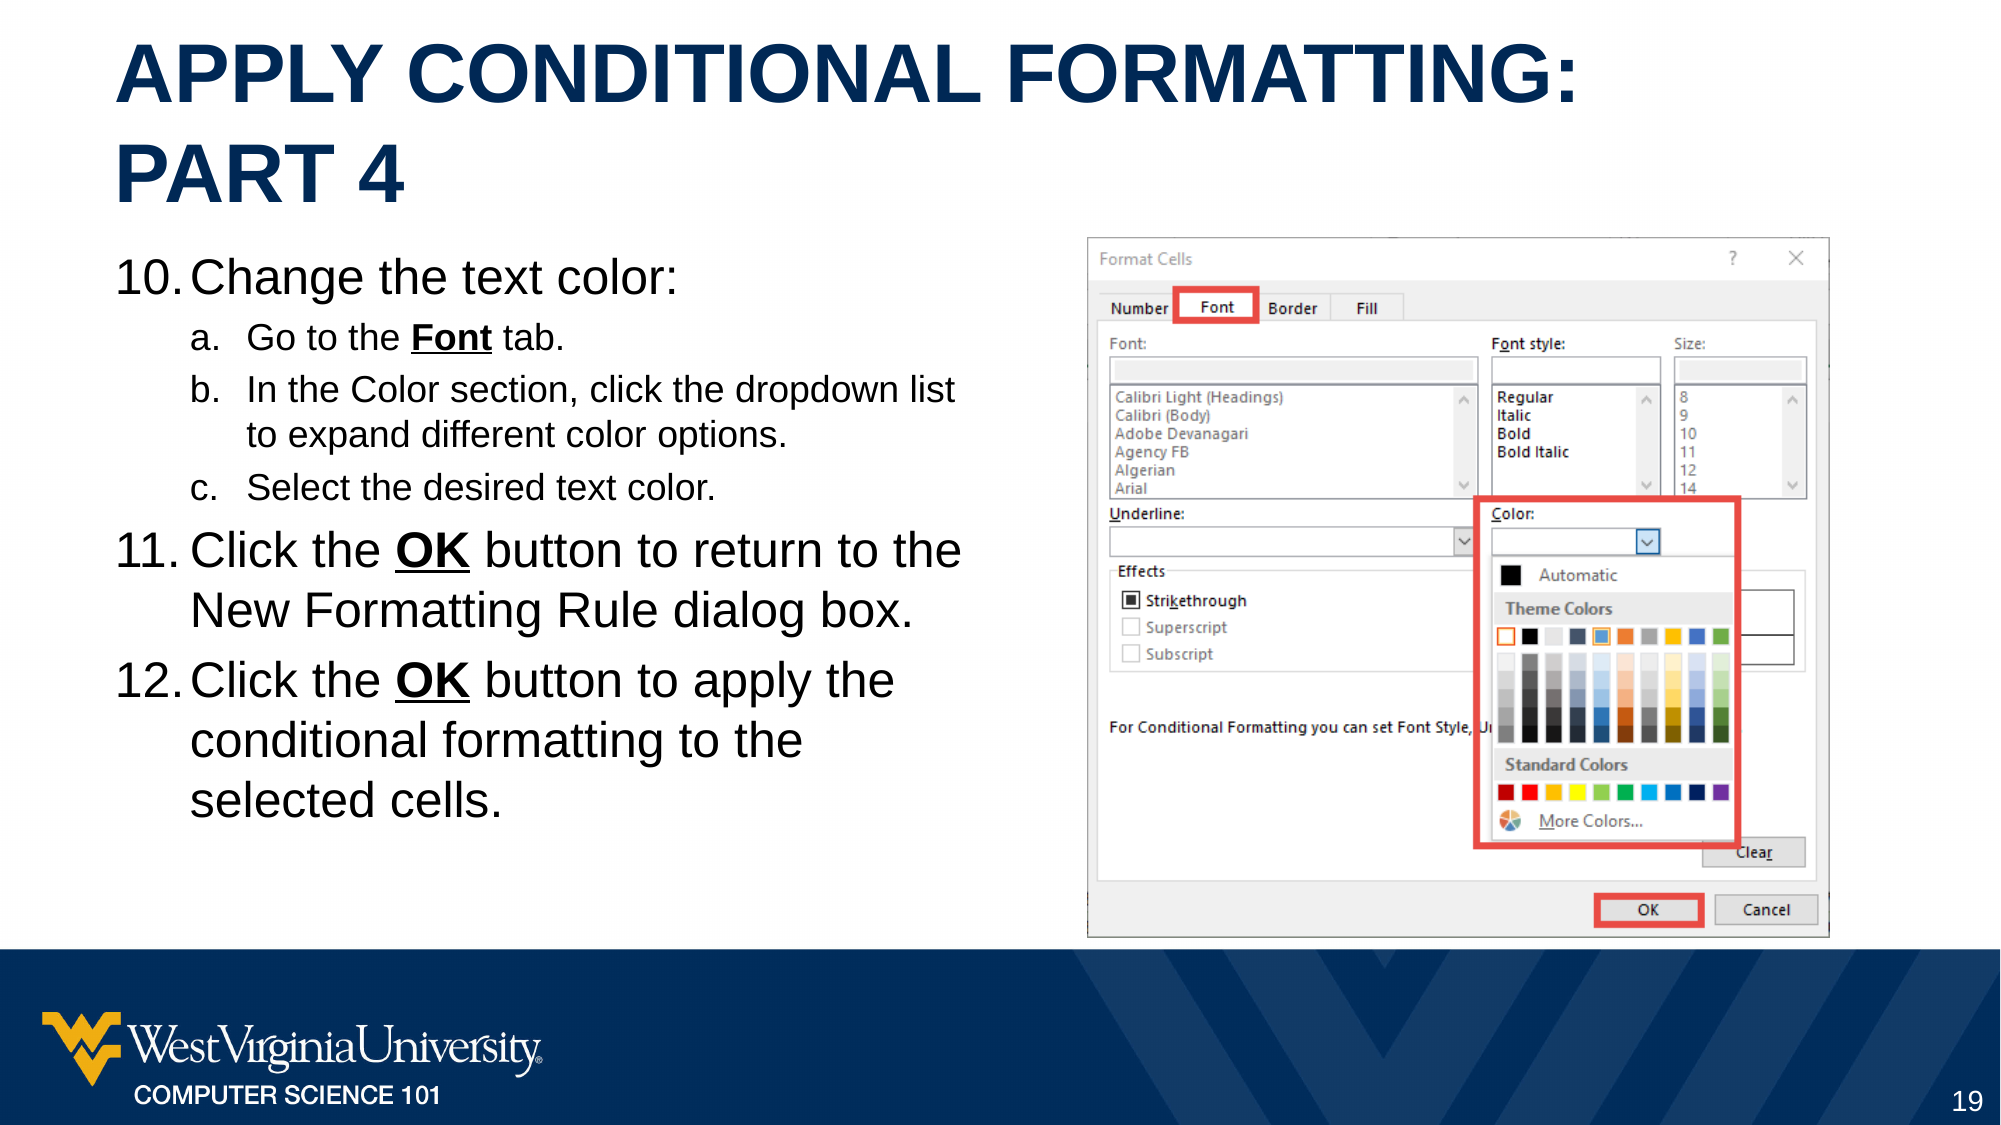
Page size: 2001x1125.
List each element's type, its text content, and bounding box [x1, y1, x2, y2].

picture [0, 0, 2001, 1125]
title Apply conditional formatting: Part 4 [99, 24, 1900, 213]
slide_number 19 [1532, 1074, 1999, 1125]
list Change the text color: Go to the Font tab. In the Color section, click the dropdown list to expand different color options. Select the desired text color. Click the OK button to return to the New Formatting Rule dialog box. Click the OK button to apply the conditional formatting to the selected cells. [99, 237, 984, 938]
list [1086, 237, 1830, 938]
